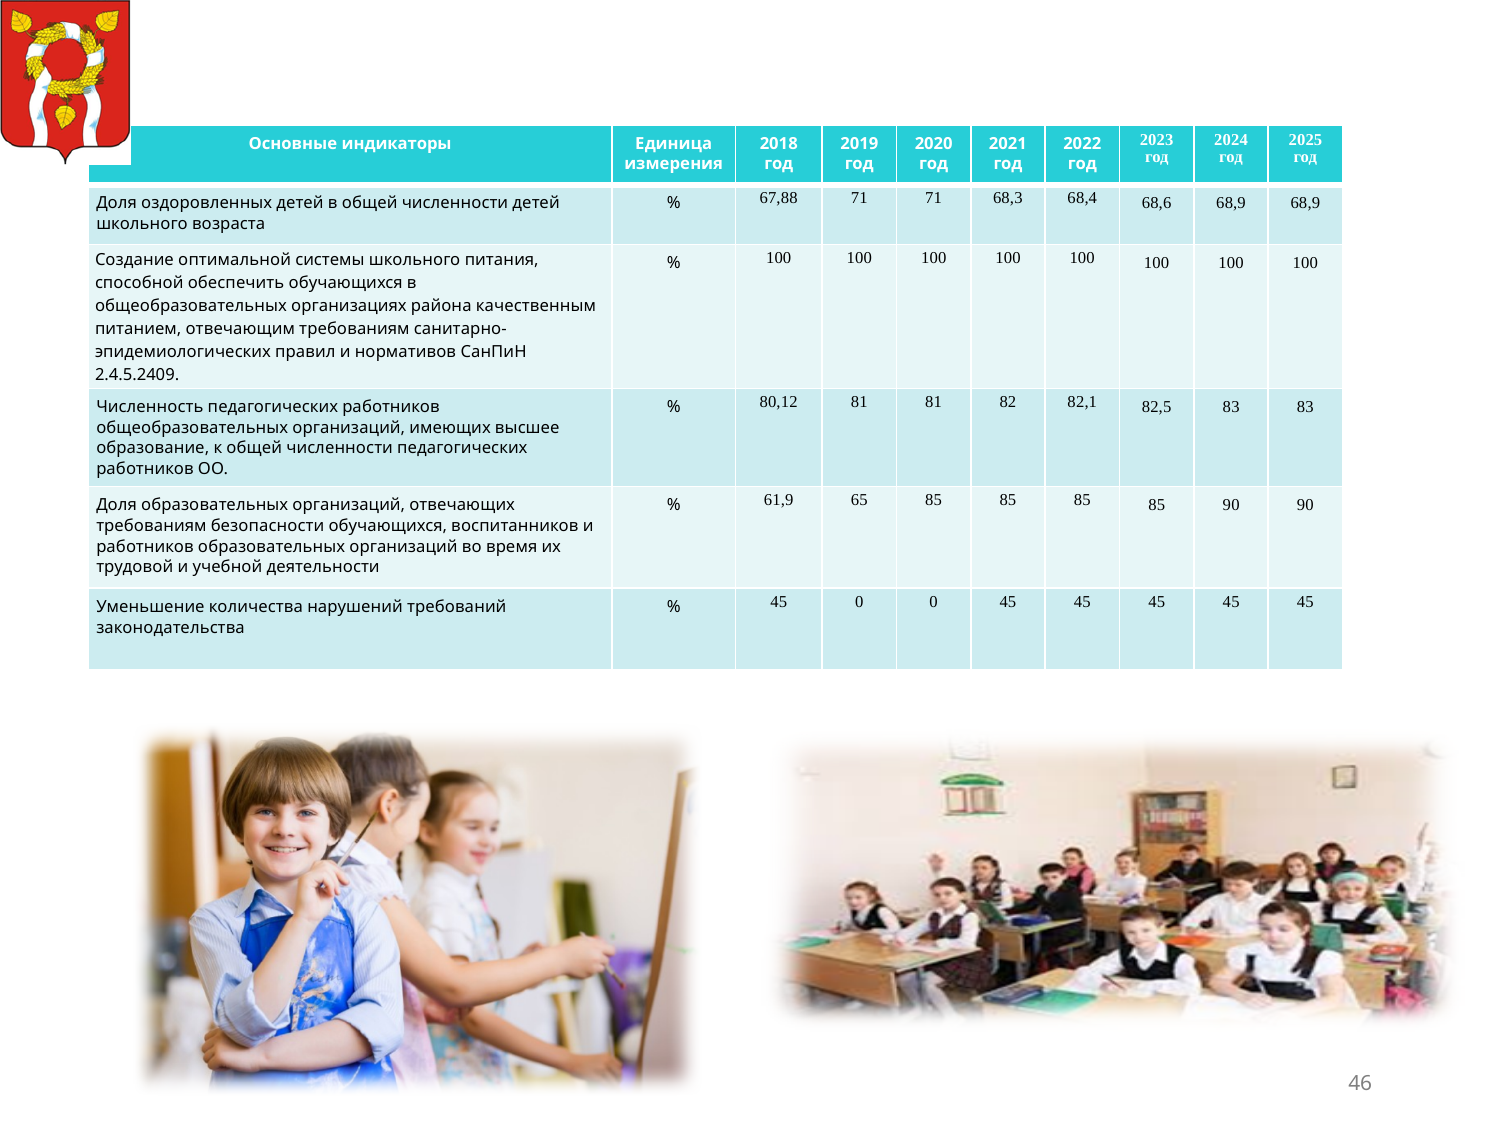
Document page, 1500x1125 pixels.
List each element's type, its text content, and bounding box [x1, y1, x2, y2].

table_cell 68,9 [1269, 188, 1342, 244]
table_cell 67,88 [736, 188, 821, 244]
table_cell 45 [1120, 589, 1193, 669]
table_cell Уменьшение количества нарушений требований законодательства [89, 589, 611, 669]
table_cell 81 [897, 389, 970, 486]
table_cell 100 [1269, 245, 1342, 388]
table_cell 45 [1195, 589, 1267, 669]
table_cell 90 [1195, 487, 1267, 587]
table_cell 68,4 [1046, 188, 1119, 244]
table_header 2018 год [736, 126, 821, 182]
table_cell 71 [823, 188, 896, 244]
table_cell 61,9 [736, 487, 821, 587]
picture [760, 726, 1466, 1032]
picture [0, 0, 131, 165]
table_cell 82,5 [1120, 389, 1193, 486]
table_cell Численность педагогических работников общеобразовательных организаций, имеющих высшее образование, к общей численности педагогических работников ОО. [89, 389, 611, 486]
table_cell 0 [823, 589, 896, 669]
table_header 2022 год [1046, 126, 1119, 182]
table_header 2021 год [972, 126, 1044, 182]
table_cell 0 [897, 589, 970, 669]
table_cell 100 [736, 245, 821, 388]
table_cell 100 [972, 245, 1044, 388]
table_header 2019 год [823, 126, 896, 182]
table_cell 45 [972, 589, 1044, 669]
table_cell 100 [823, 245, 896, 388]
table_cell 82,1 [1046, 389, 1119, 486]
table_cell % [613, 389, 735, 486]
table_header 2020 год [897, 126, 970, 182]
table_cell 100 [897, 245, 970, 388]
table_cell Создание оптимальной системы школьного питания, способной обеспечить обучающихся в общеобразовательных организациях района качественным питанием, отвечающим требованиям санитарно-эпидемиологических правил и нормативов СанПиН 2.4.5.2409. [89, 245, 611, 388]
table_cell Доля образовательных организаций, отвечающих требованиям безопасности обучающихся, воспитанников и работников образовательных организаций во время их трудовой и учебной деятельности [89, 487, 611, 587]
table_cell 85 [972, 487, 1044, 587]
table_cell 85 [1120, 487, 1193, 587]
table_cell 68,9 [1195, 188, 1267, 244]
table_cell 83 [1269, 389, 1342, 486]
table_cell 100 [1120, 245, 1193, 388]
table_header 2024 год [1195, 126, 1267, 182]
table_cell 71 [897, 188, 970, 244]
table_cell 65 [823, 487, 896, 587]
table_cell 90 [1269, 487, 1342, 587]
table_cell 81 [823, 389, 896, 486]
table_header Единица измерения [613, 126, 735, 182]
table_cell 100 [1046, 245, 1119, 388]
table_cell 68,3 [972, 188, 1044, 244]
table_cell 83 [1195, 389, 1267, 486]
slide_number 46 [1333, 1061, 1454, 1107]
table_cell 80,12 [736, 389, 821, 486]
table_cell 45 [736, 589, 821, 669]
table_cell % [613, 245, 735, 388]
table_cell % [613, 589, 735, 669]
table_cell 100 [1195, 245, 1267, 388]
table_cell 68,6 [1120, 188, 1193, 244]
table_cell 45 [1046, 589, 1119, 669]
table_cell Доля оздоровленных детей в общей численности детей школьного возраста [89, 188, 611, 244]
table_cell % [613, 487, 735, 587]
picture [132, 723, 702, 1097]
table_header 2023 год [1120, 126, 1193, 182]
table_header Основные индикаторы [89, 126, 611, 182]
table_cell 45 [1269, 589, 1342, 669]
table_cell 82 [972, 389, 1044, 486]
table_cell 85 [1046, 487, 1119, 587]
table_header 2025 год [1269, 126, 1342, 182]
table_cell % [613, 188, 735, 244]
table_cell 85 [897, 487, 970, 587]
